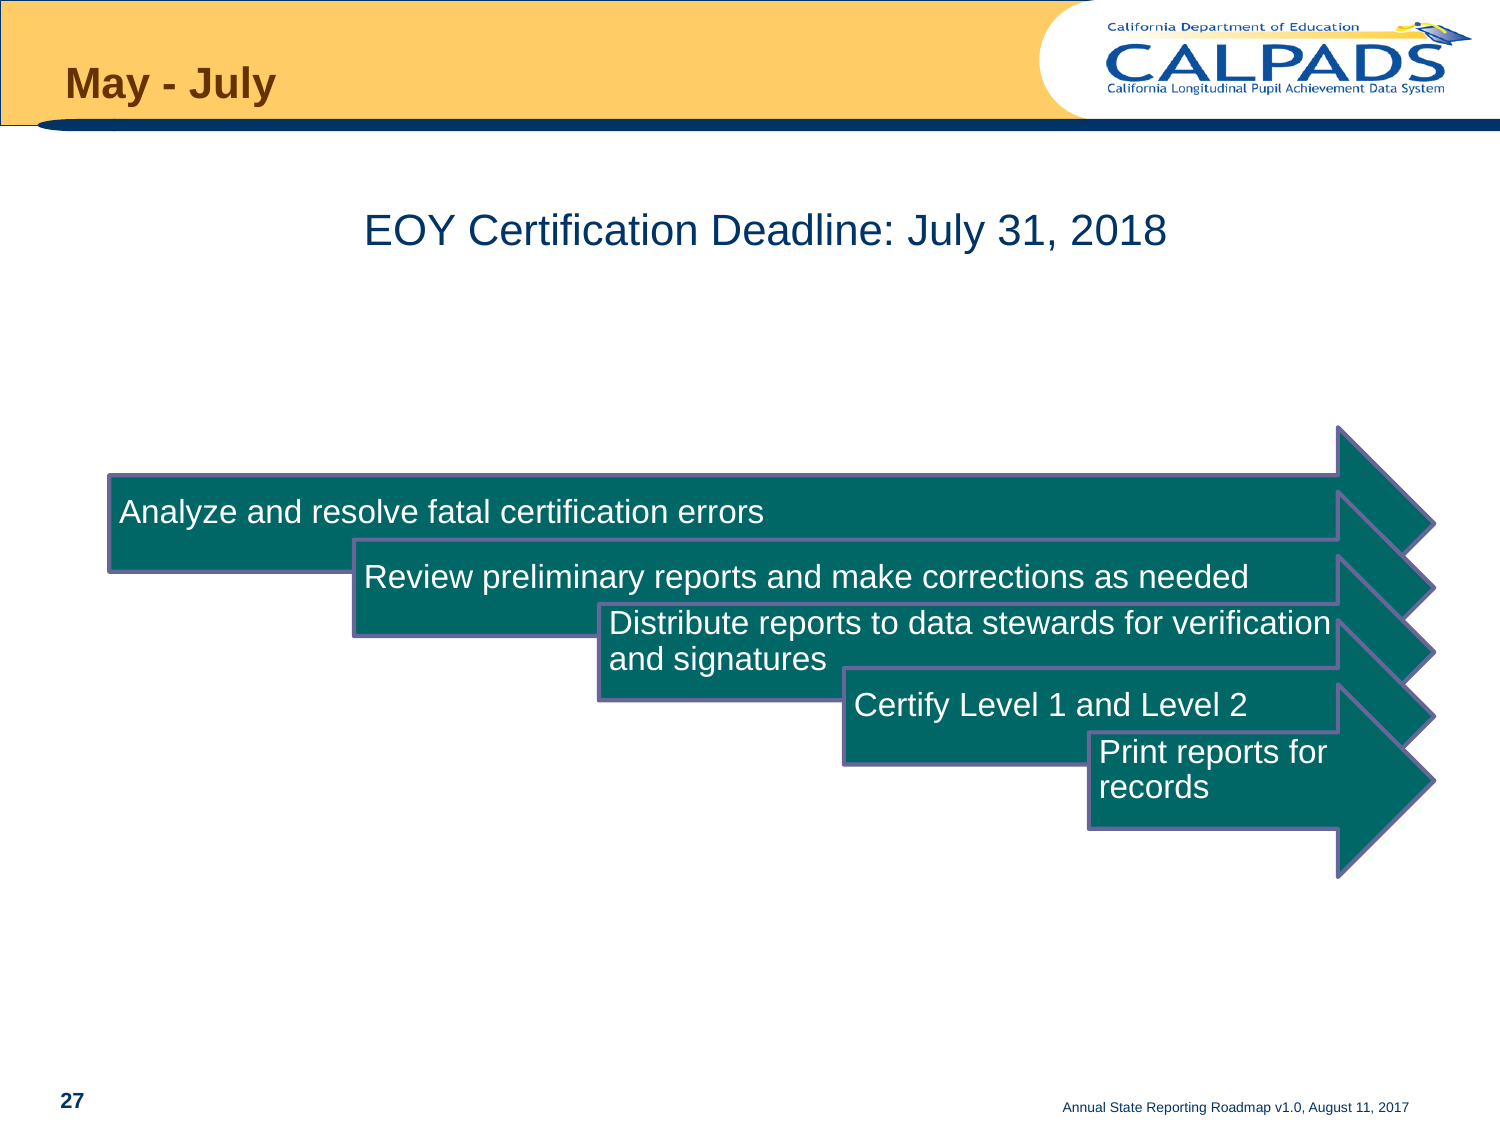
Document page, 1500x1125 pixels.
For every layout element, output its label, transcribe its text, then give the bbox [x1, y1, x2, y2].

title May - July [50, 28, 950, 116]
picture [1103, 20, 1472, 95]
slide_number 27 [23, 1064, 121, 1121]
footer Annual State Reporting Roadmap v1.0, August 11, 2017 [624, 1062, 1426, 1123]
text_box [108, 285, 1435, 1019]
list EOY Certification Deadline: July 31, 2018 [91, 194, 1442, 285]
